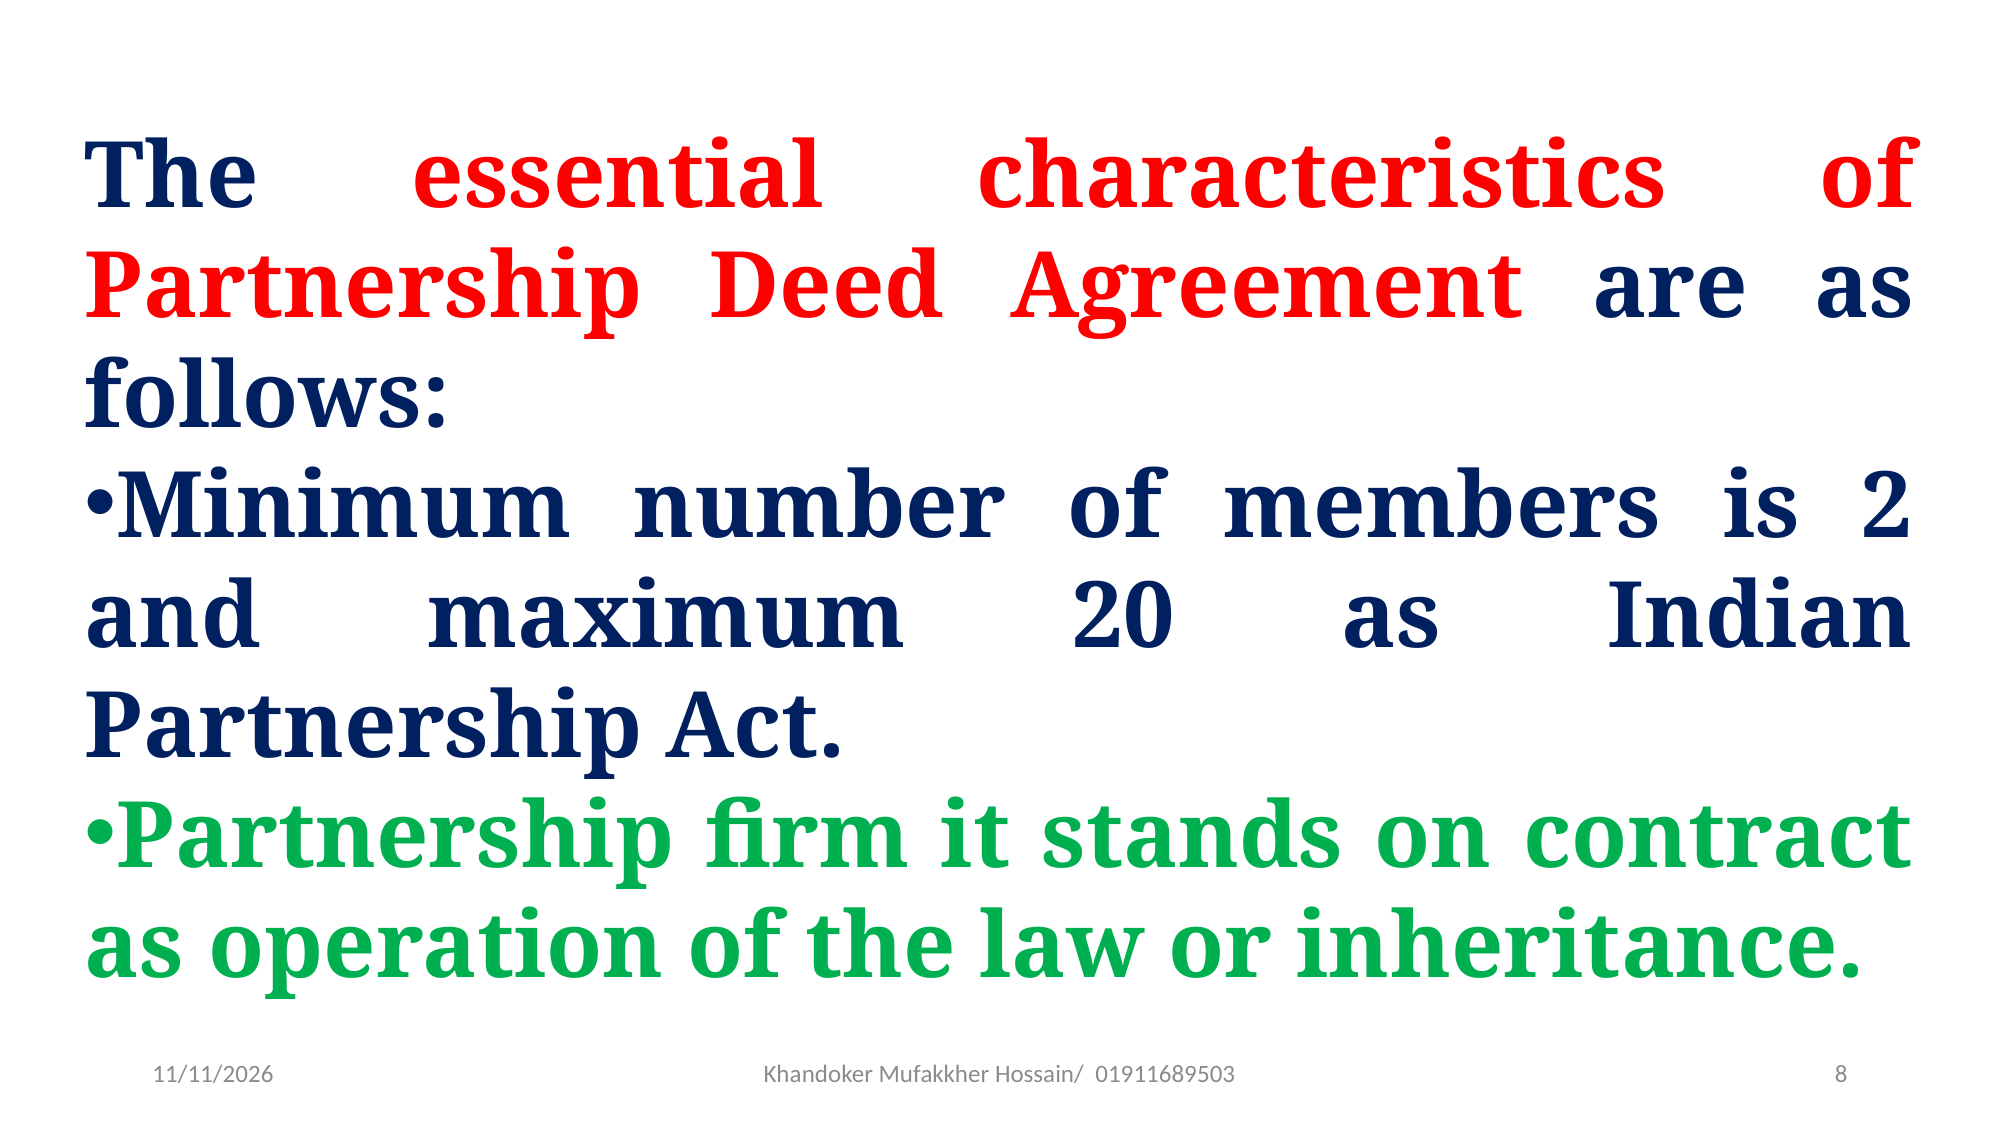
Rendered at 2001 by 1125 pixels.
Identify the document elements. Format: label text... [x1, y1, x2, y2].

slide_number 8 [1412, 1042, 1863, 1103]
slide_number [137, 1042, 588, 1103]
footer Khandoker Mufakkher Hossain/ 01911689503 [662, 1042, 1338, 1103]
text_box The essential characteristics of Partnership Deed Agreement are as follows: Minimum number of members is 2 and maximum 20 as Indian Partnership Act. Partnership firm it stands on contract as operation of the law or inheritance. [70, 108, 1930, 1004]
